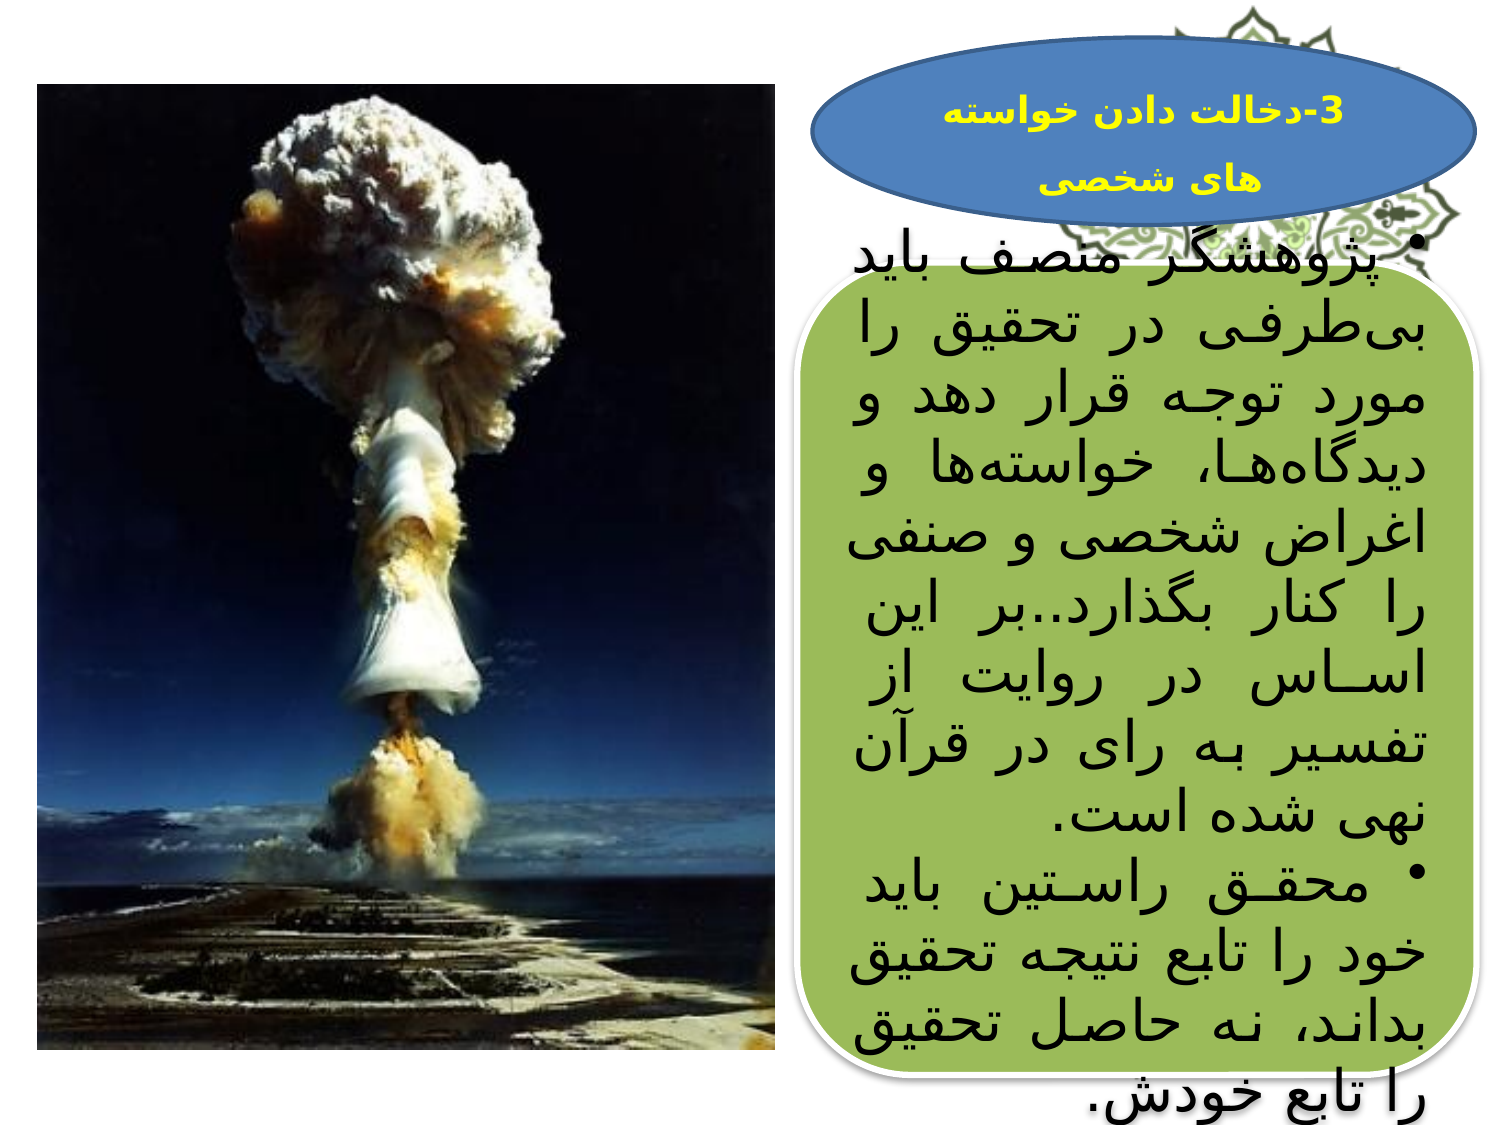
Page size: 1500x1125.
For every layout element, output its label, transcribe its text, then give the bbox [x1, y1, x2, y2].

picture [920, 657, 1354, 1088]
picture [37, 83, 776, 1051]
text_box پژوهشگر منصف باید بی‌طرفی در تحقیق را مورد توجه قرار دهد و دیدگاه‌ها، خواسته‌ها و اغراض شخصی و صنفی را کنار بگذارد..بر این اساس در روایت از تفسیر به رای در قرآن نهی شده است. محقق راستین باید خود را تابع نتیجه تحقیق بداند، نه حاصل تحقیق را تابع خودش. [794, 259, 1480, 1079]
picture [1037, 0, 1471, 430]
text_box 3-دخالت دادن خواسته های شخصی [810, 40, 1032, 222]
